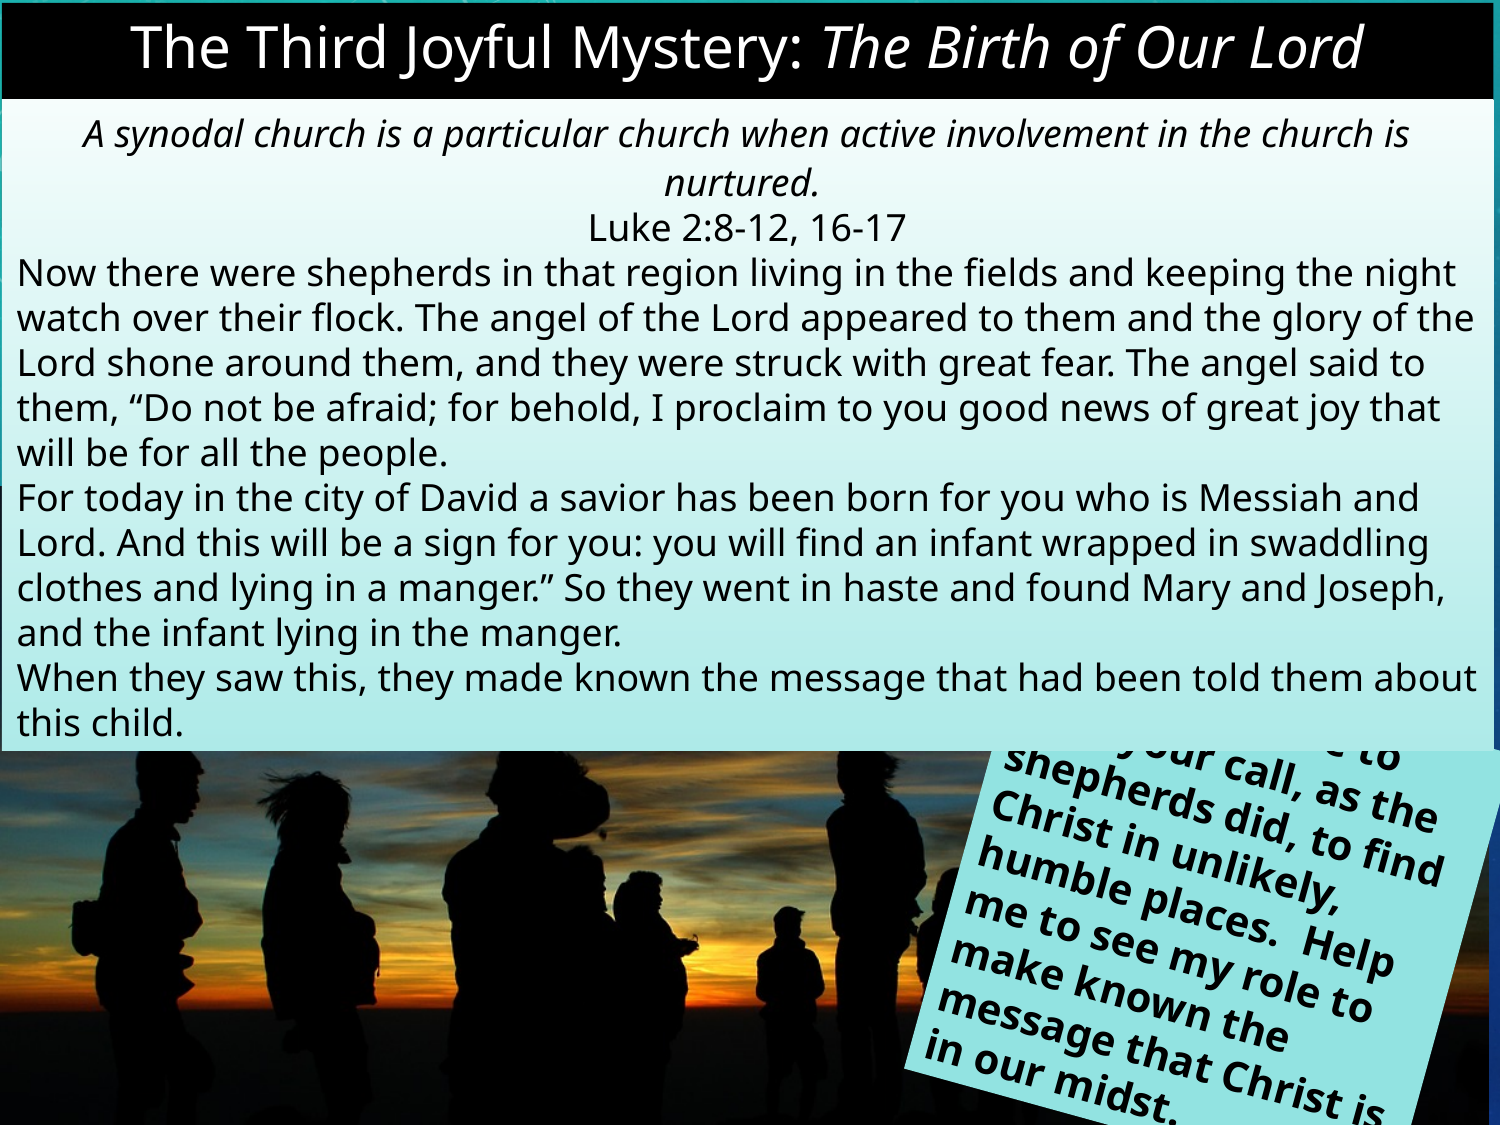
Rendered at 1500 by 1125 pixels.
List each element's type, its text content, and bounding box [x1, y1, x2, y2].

picture [1494, 338, 1500, 401]
text_box [1494, 329, 1500, 338]
text_box [1494, 401, 1500, 409]
picture [0, 0, 1500, 1125]
text_box The Third Joyful Mystery: The Birth of Our Lord [1, 2, 1494, 99]
picture [1494, 409, 1500, 502]
picture [1494, 511, 1500, 750]
text_box A synodal church is a particular church when active involvement in the church is nurtured. Luke 2:8-12, 16-17 Now there were shepherds in that region living in the fields and keeping the night watch over their flock. The angel of the Lord appeared to them and the glory of the Lord shone around them, and they were struck with great fear. The angel said to them, “Do not be afraid; for behold, I proclaim to you good news of great joy that will be for all the people. For today in the city of David a savior has been born for you who is Messiah and Lord. And this will be a sign for you: you will find an infant wrapped in swaddling clothes and lying in a manger.” So they went in haste and found Mary and Joseph, and the infant lying in the manger. When they saw this, they made known the message that had been told them about this child. [1, 99, 1494, 751]
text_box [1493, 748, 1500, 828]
text_box [1494, 502, 1500, 511]
